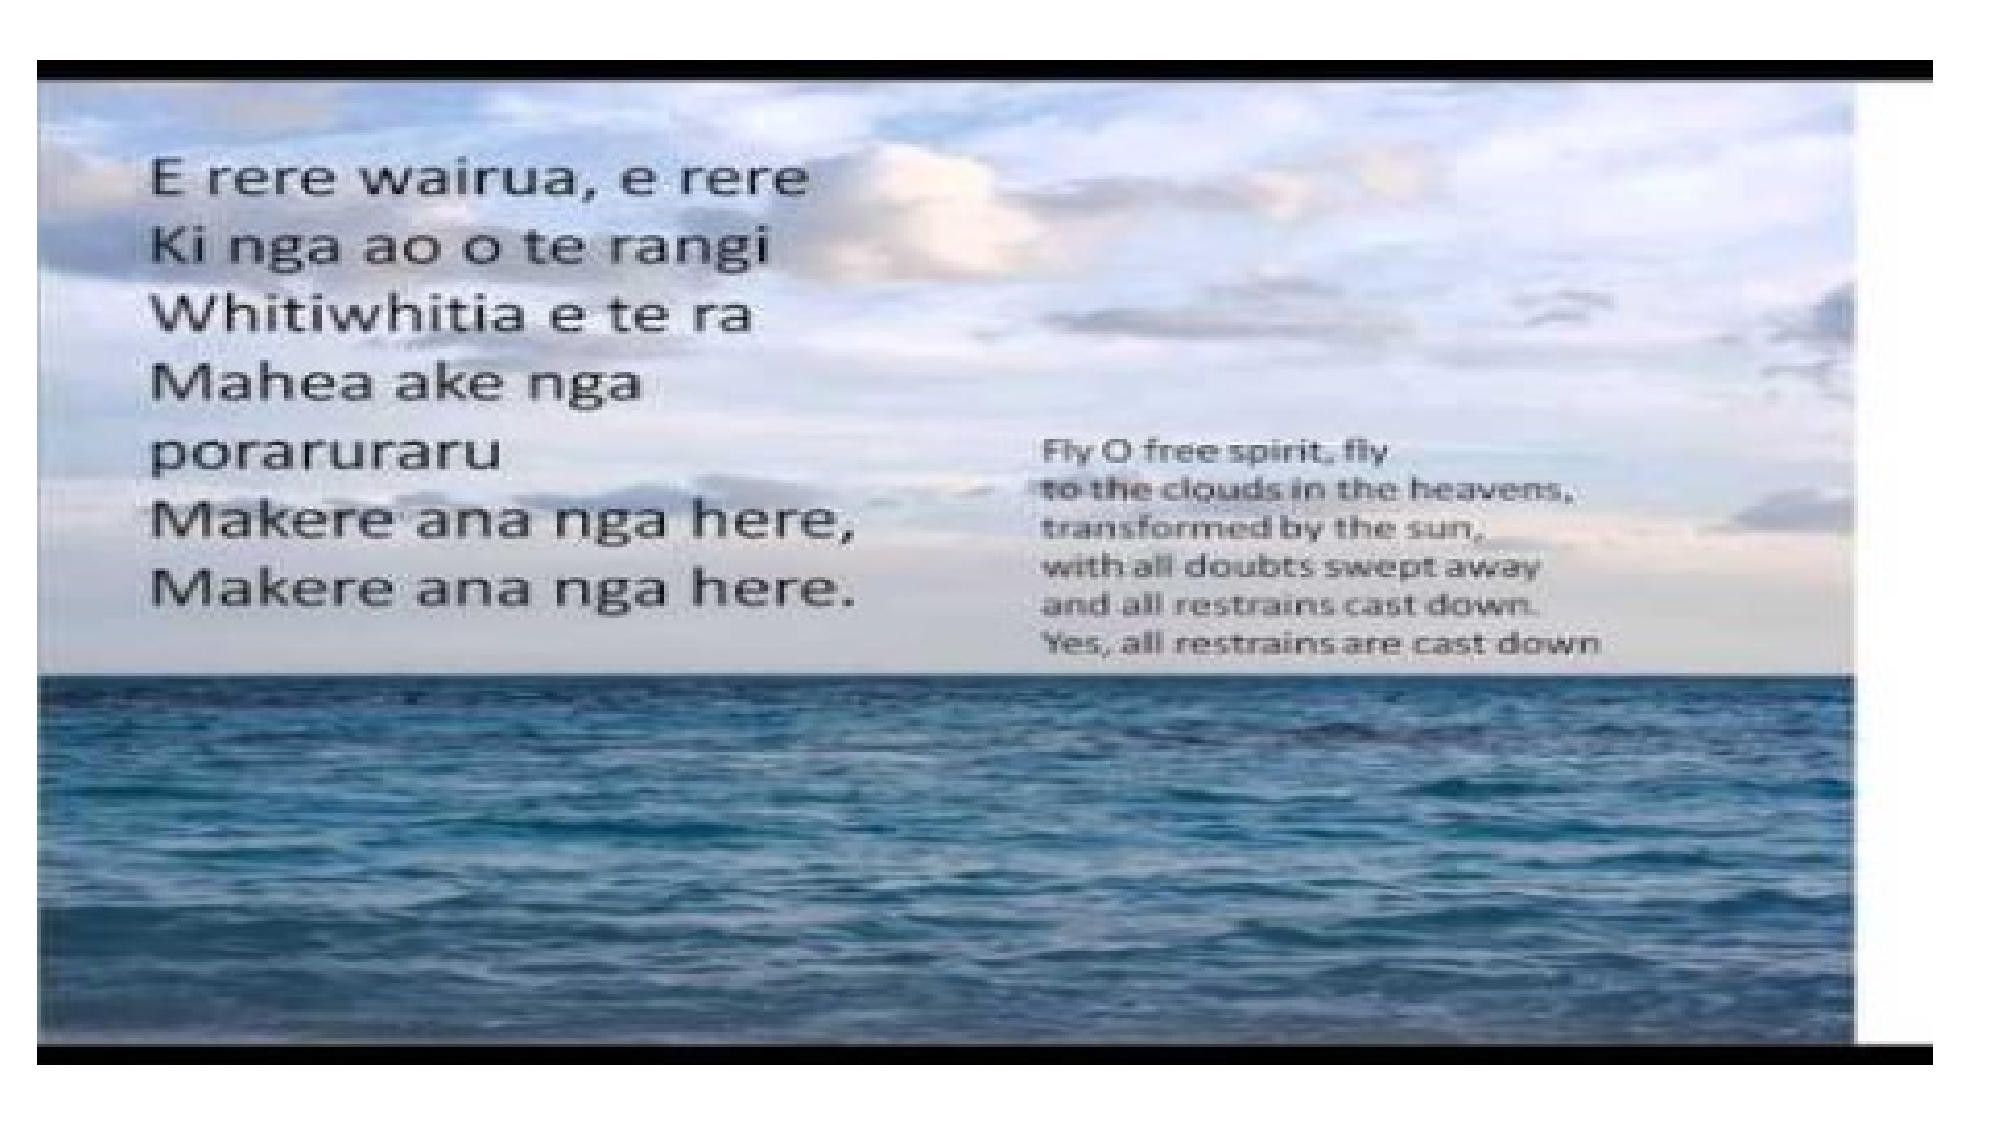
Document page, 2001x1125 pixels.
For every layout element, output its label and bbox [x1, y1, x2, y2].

list [36, 59, 1934, 1066]
